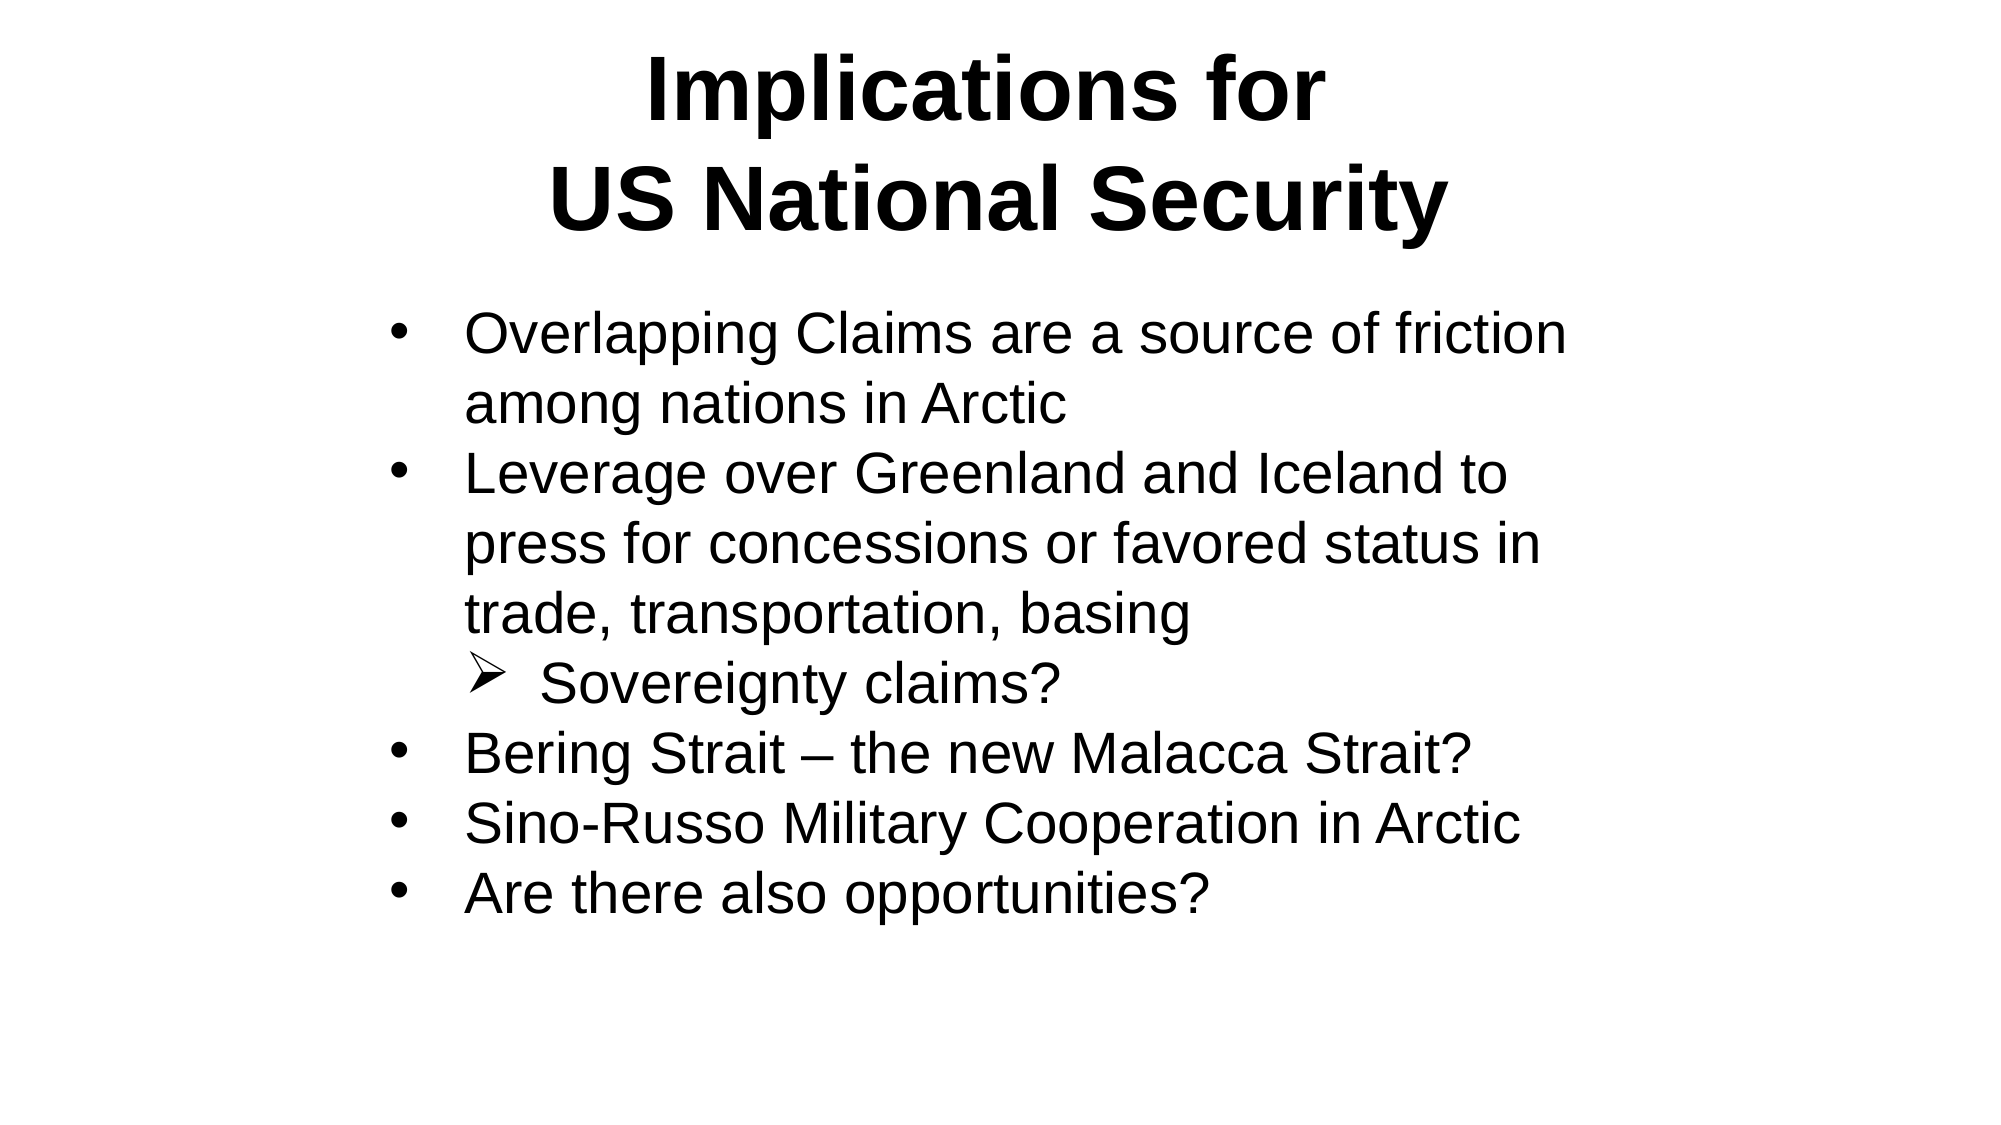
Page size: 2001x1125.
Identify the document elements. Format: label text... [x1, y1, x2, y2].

text_box Overlapping Claims are a source of friction among nations in Arctic Leverage over Greenland and Iceland to press for concessions or favored status in trade, transportation, basing Sovereignty claims? Bering Strait – the new Malacca Strait? Sino-Russo Military Cooperation in Arctic Are there also opportunities? [374, 287, 1638, 933]
title Implications for US National Security [99, 44, 1901, 233]
